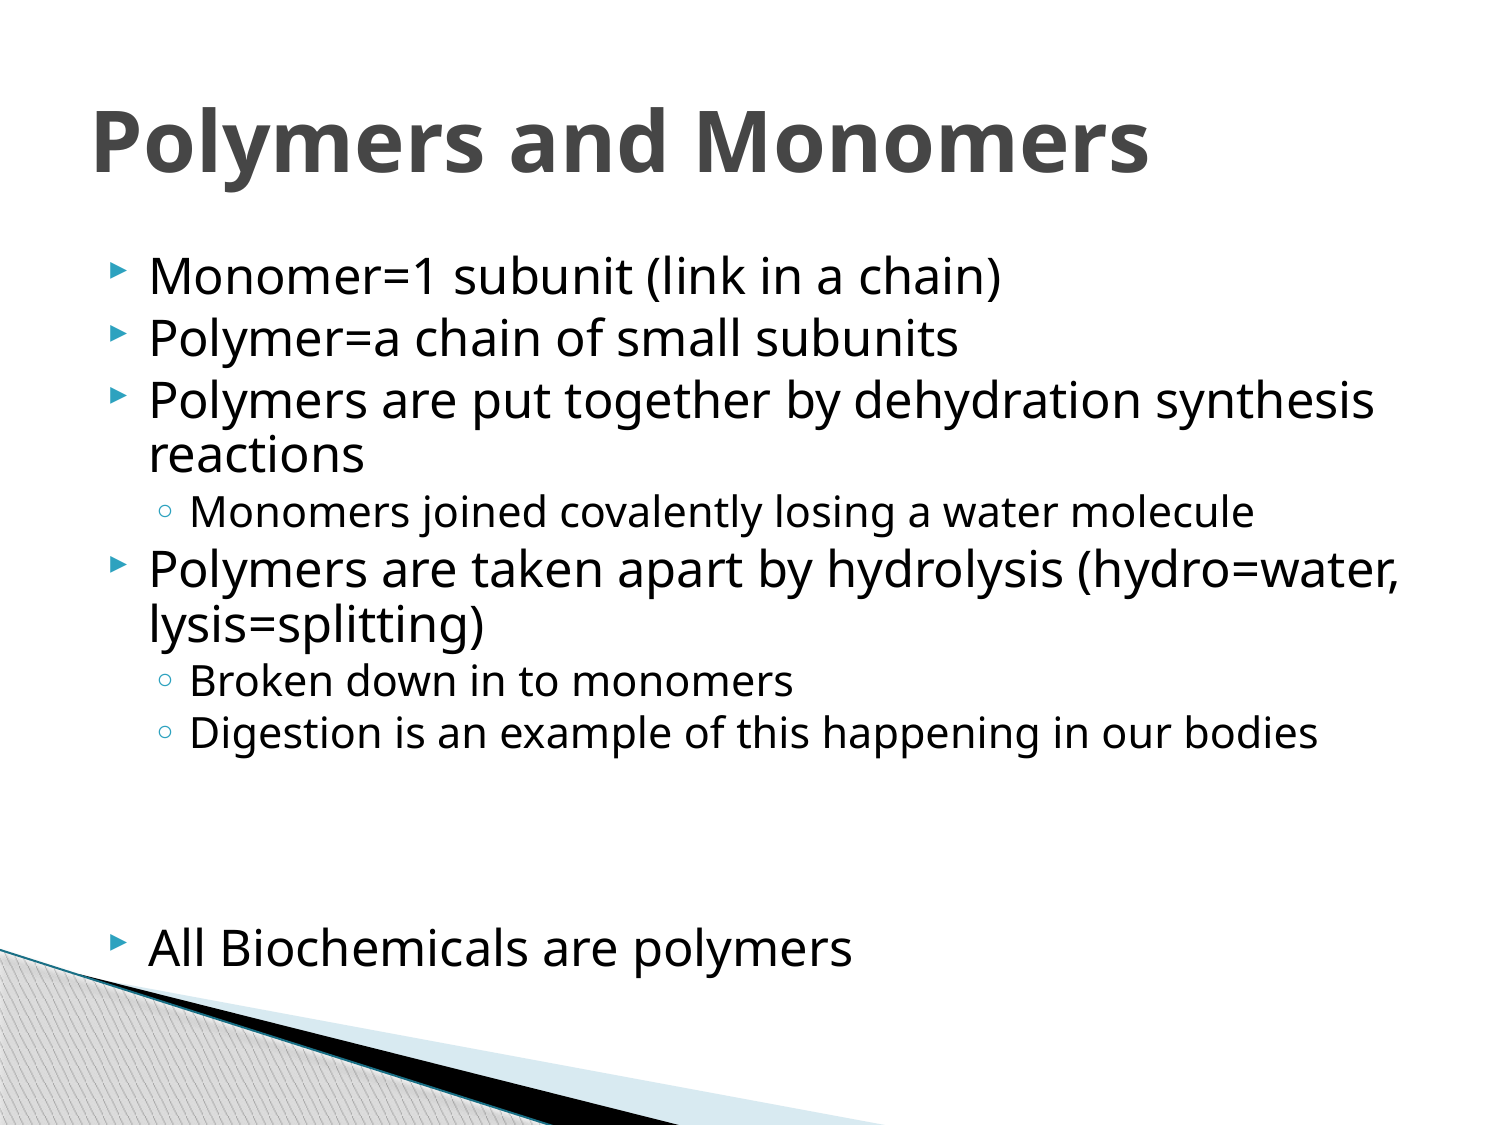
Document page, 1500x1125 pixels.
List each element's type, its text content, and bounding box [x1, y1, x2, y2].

list Monomer=1 subunit (link in a chain) Polymer=a chain of small subunits Polymers are put together by dehydration synthesis reactions Monomers joined covalently losing a water molecule Polymers are taken apart by hydrolysis (hydro=water, lysis=splitting) Broken down in to monomers Digestion is an example of this happening in our bodies All Biochemicals are polymers [75, 243, 1425, 986]
title Polymers and Monomers [75, 45, 1425, 233]
